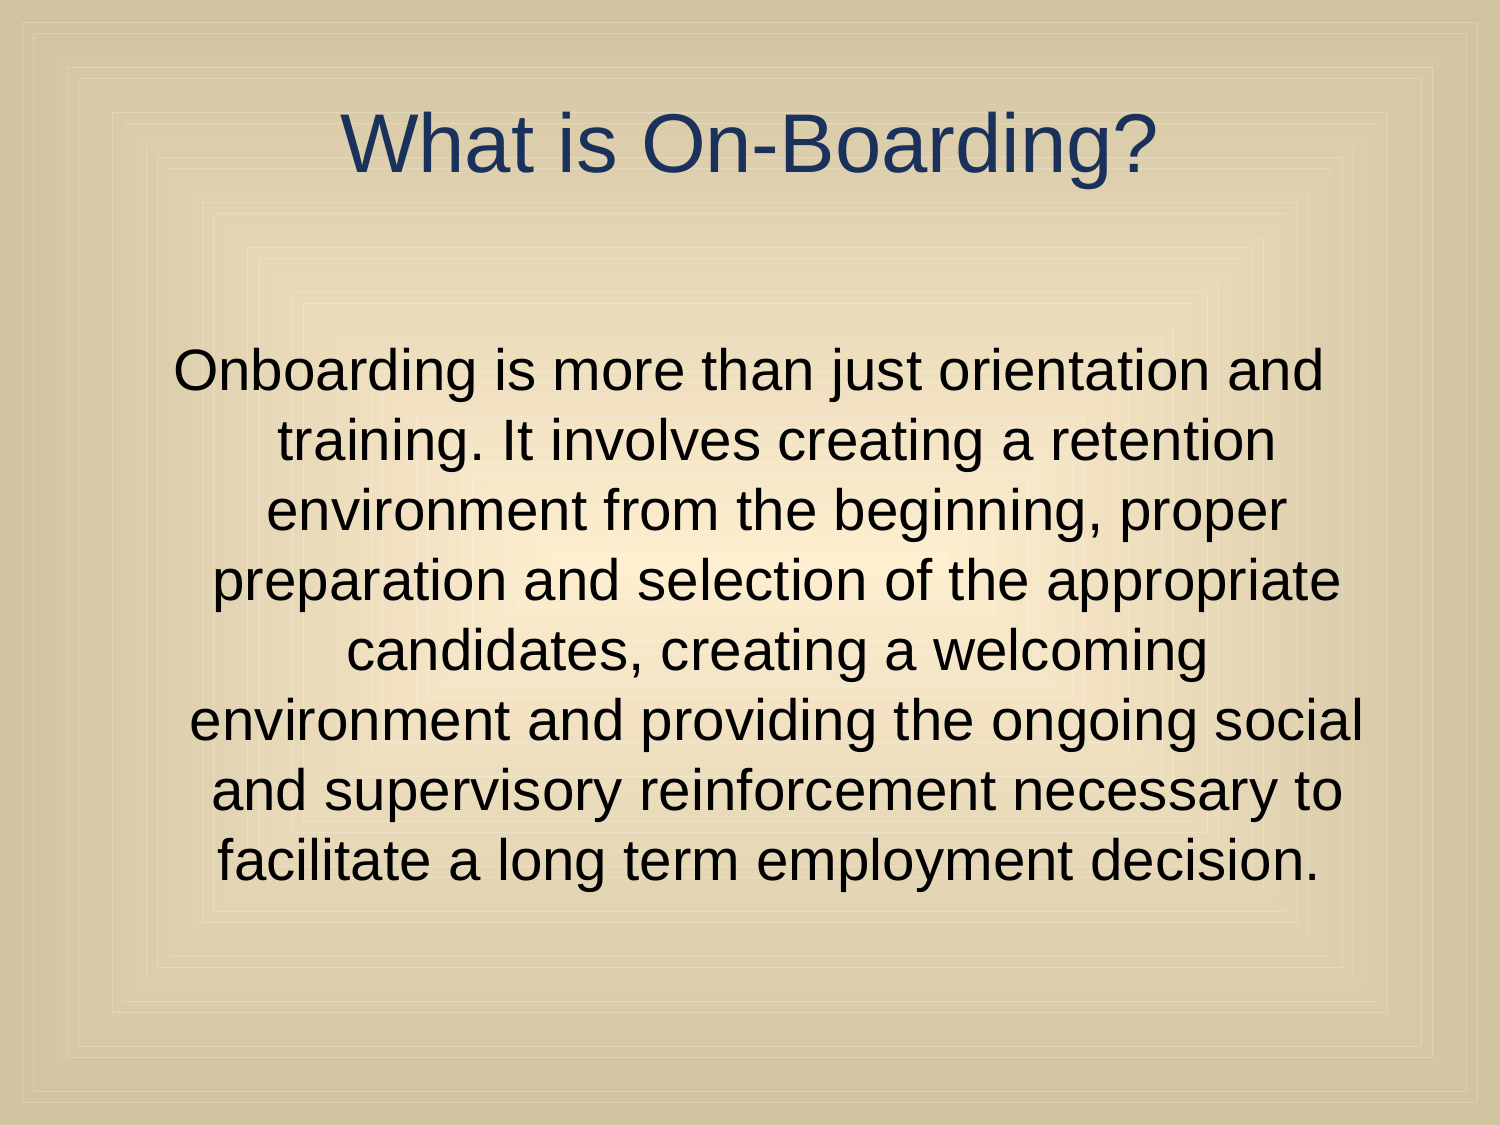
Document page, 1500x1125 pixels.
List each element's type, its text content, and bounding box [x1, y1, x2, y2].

list Onboarding is more than just orientation and training. It involves creating a retention environment from the beginning, proper preparation and selection of the appropriate candidates, creating a welcoming environment and providing the ongoing social and supervisory reinforcement necessary to facilitate a long term employment decision. [112, 324, 1388, 938]
title What is On-Boarding? [74, 44, 1426, 233]
